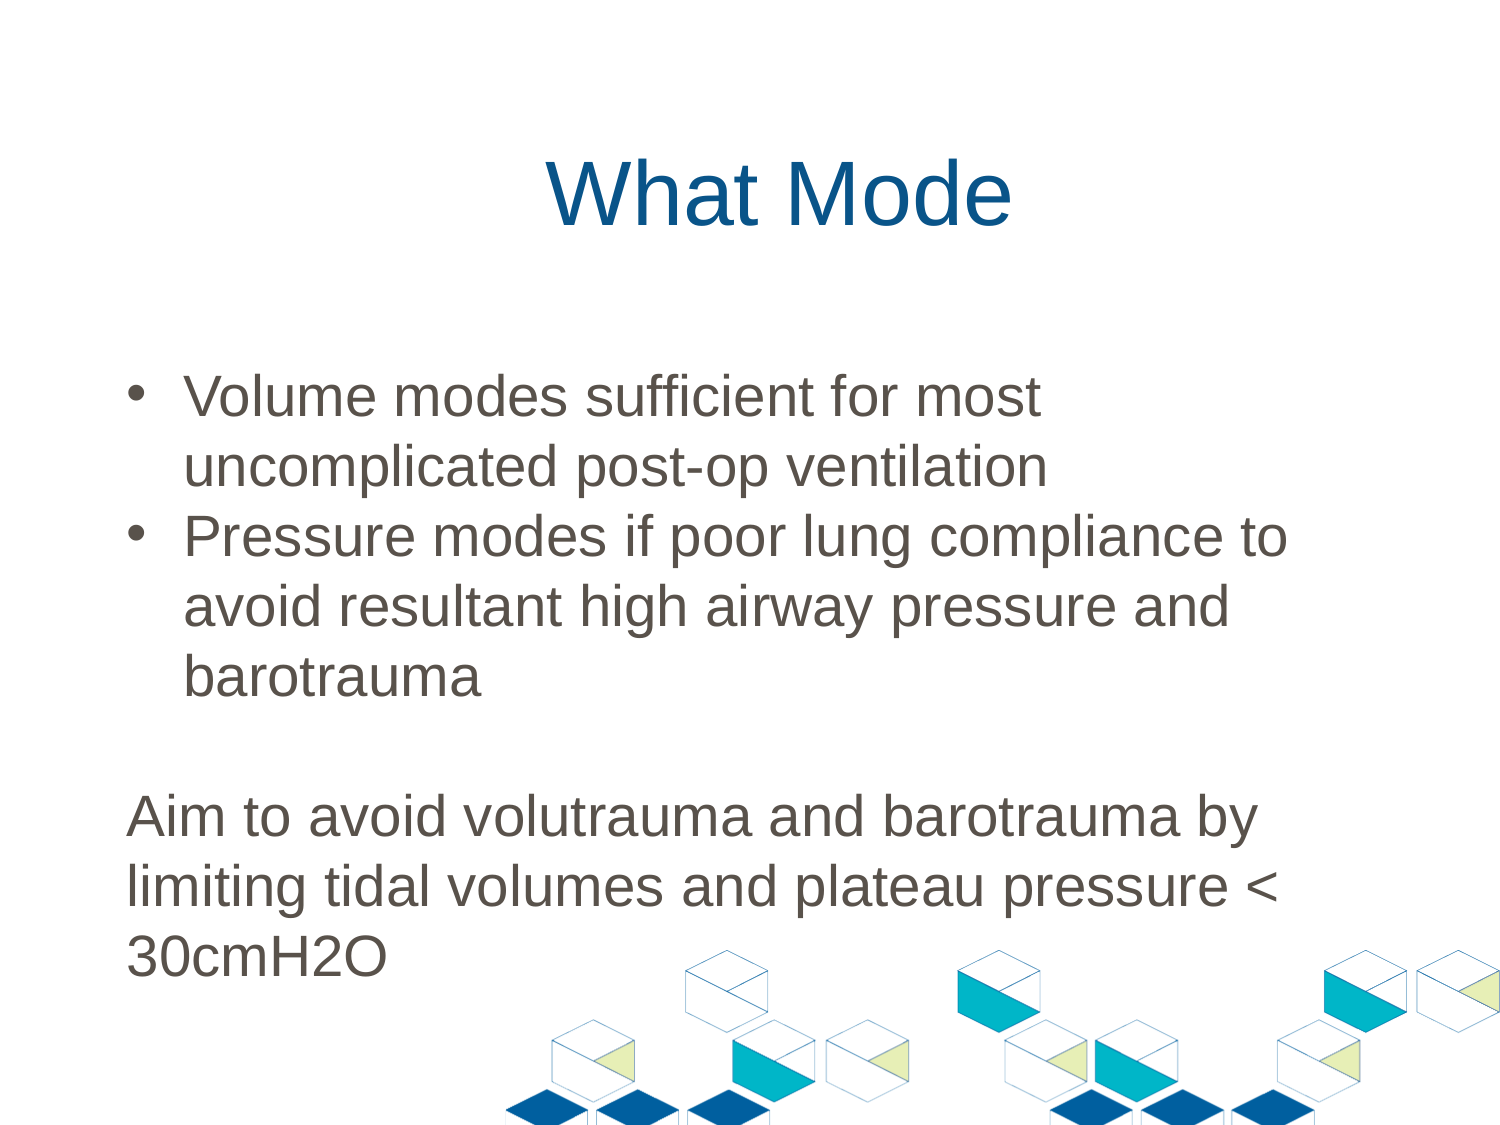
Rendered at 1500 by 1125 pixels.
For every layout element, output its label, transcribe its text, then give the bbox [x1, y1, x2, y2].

title What Mode [135, 94, 1425, 283]
text_box Volume modes sufficient for most uncomplicated post-op ventilation Pressure modes if poor lung compliance to avoid resultant high airway pressure and barotrauma Aim to avoid volutrauma and barotrauma by limiting tidal volumes and plateau pressure < 30cmH2O [112, 350, 1388, 995]
picture [505, 950, 1500, 1125]
